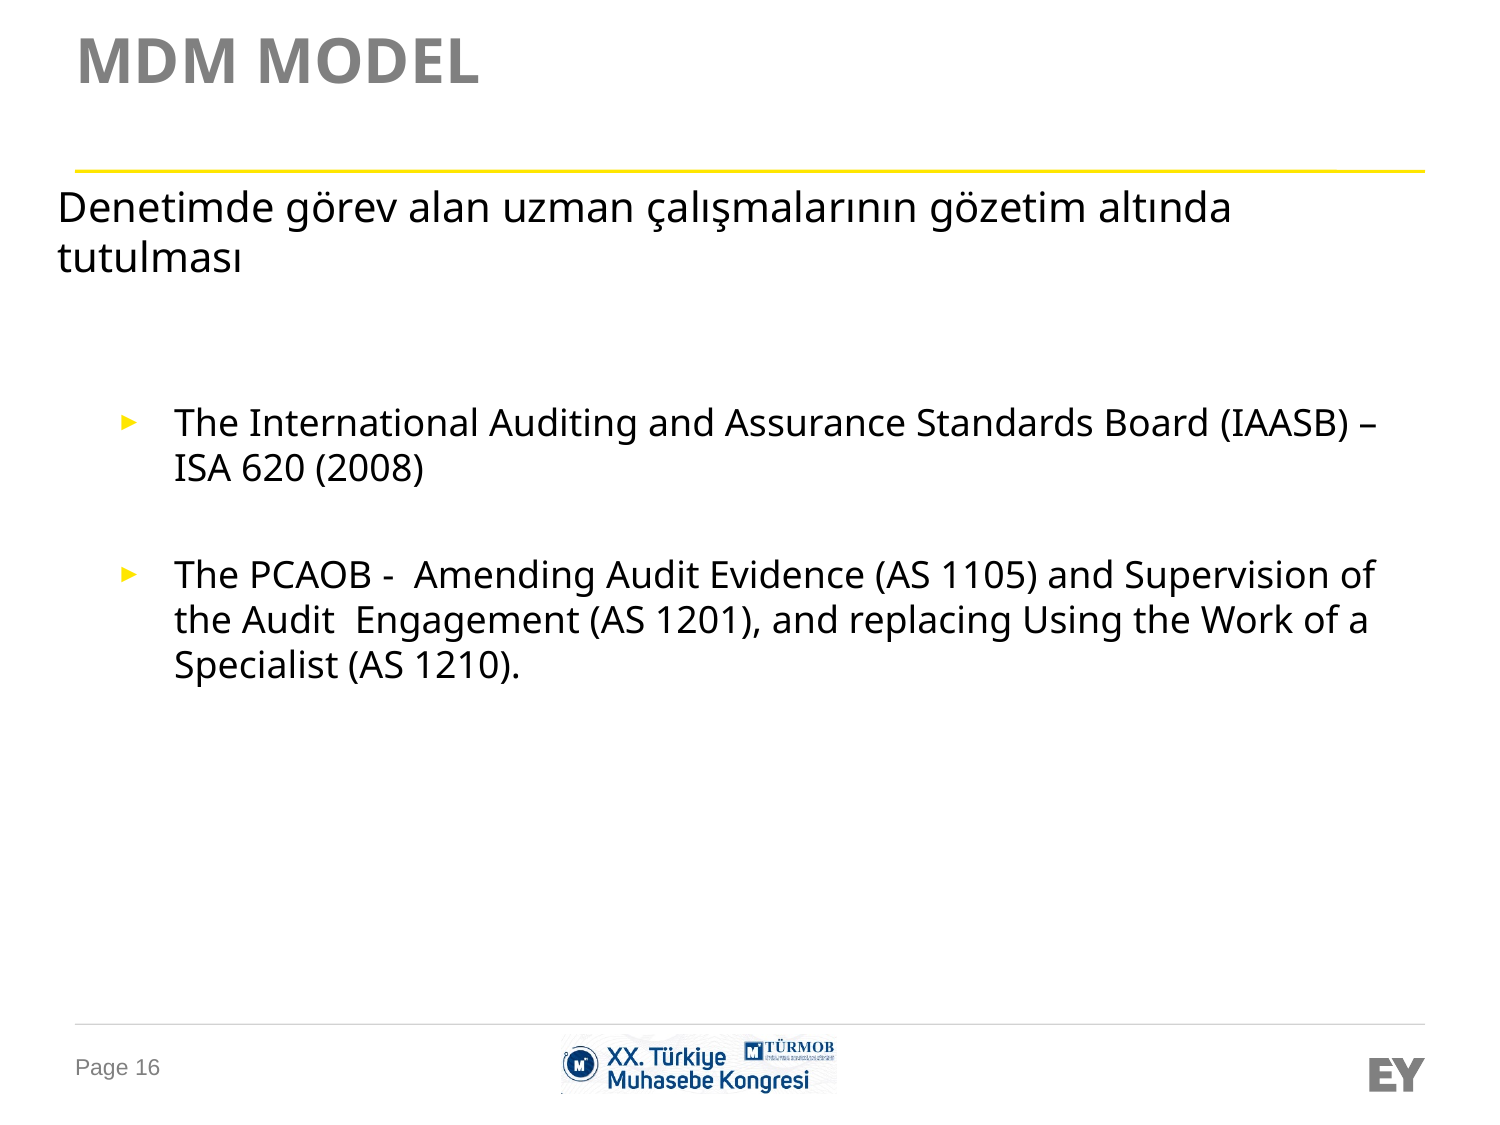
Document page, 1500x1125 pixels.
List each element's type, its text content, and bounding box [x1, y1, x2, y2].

picture [561, 1034, 837, 1094]
list Denetimde görev alan uzman çalışmalarının gözetim altında tutulması The International Auditing and Assurance Standards Board (IAASB) – ISA 620 (2008) The PCAOB - Amending Audit Evidence (AS 1105) and Supervision of the Audit Engagement (AS 1201), and replacing Using the Work of a Specialist (AS 1210). [57, 241, 1408, 952]
text_box [57, 180, 1413, 241]
title MDM MODEL [75, 33, 1425, 175]
